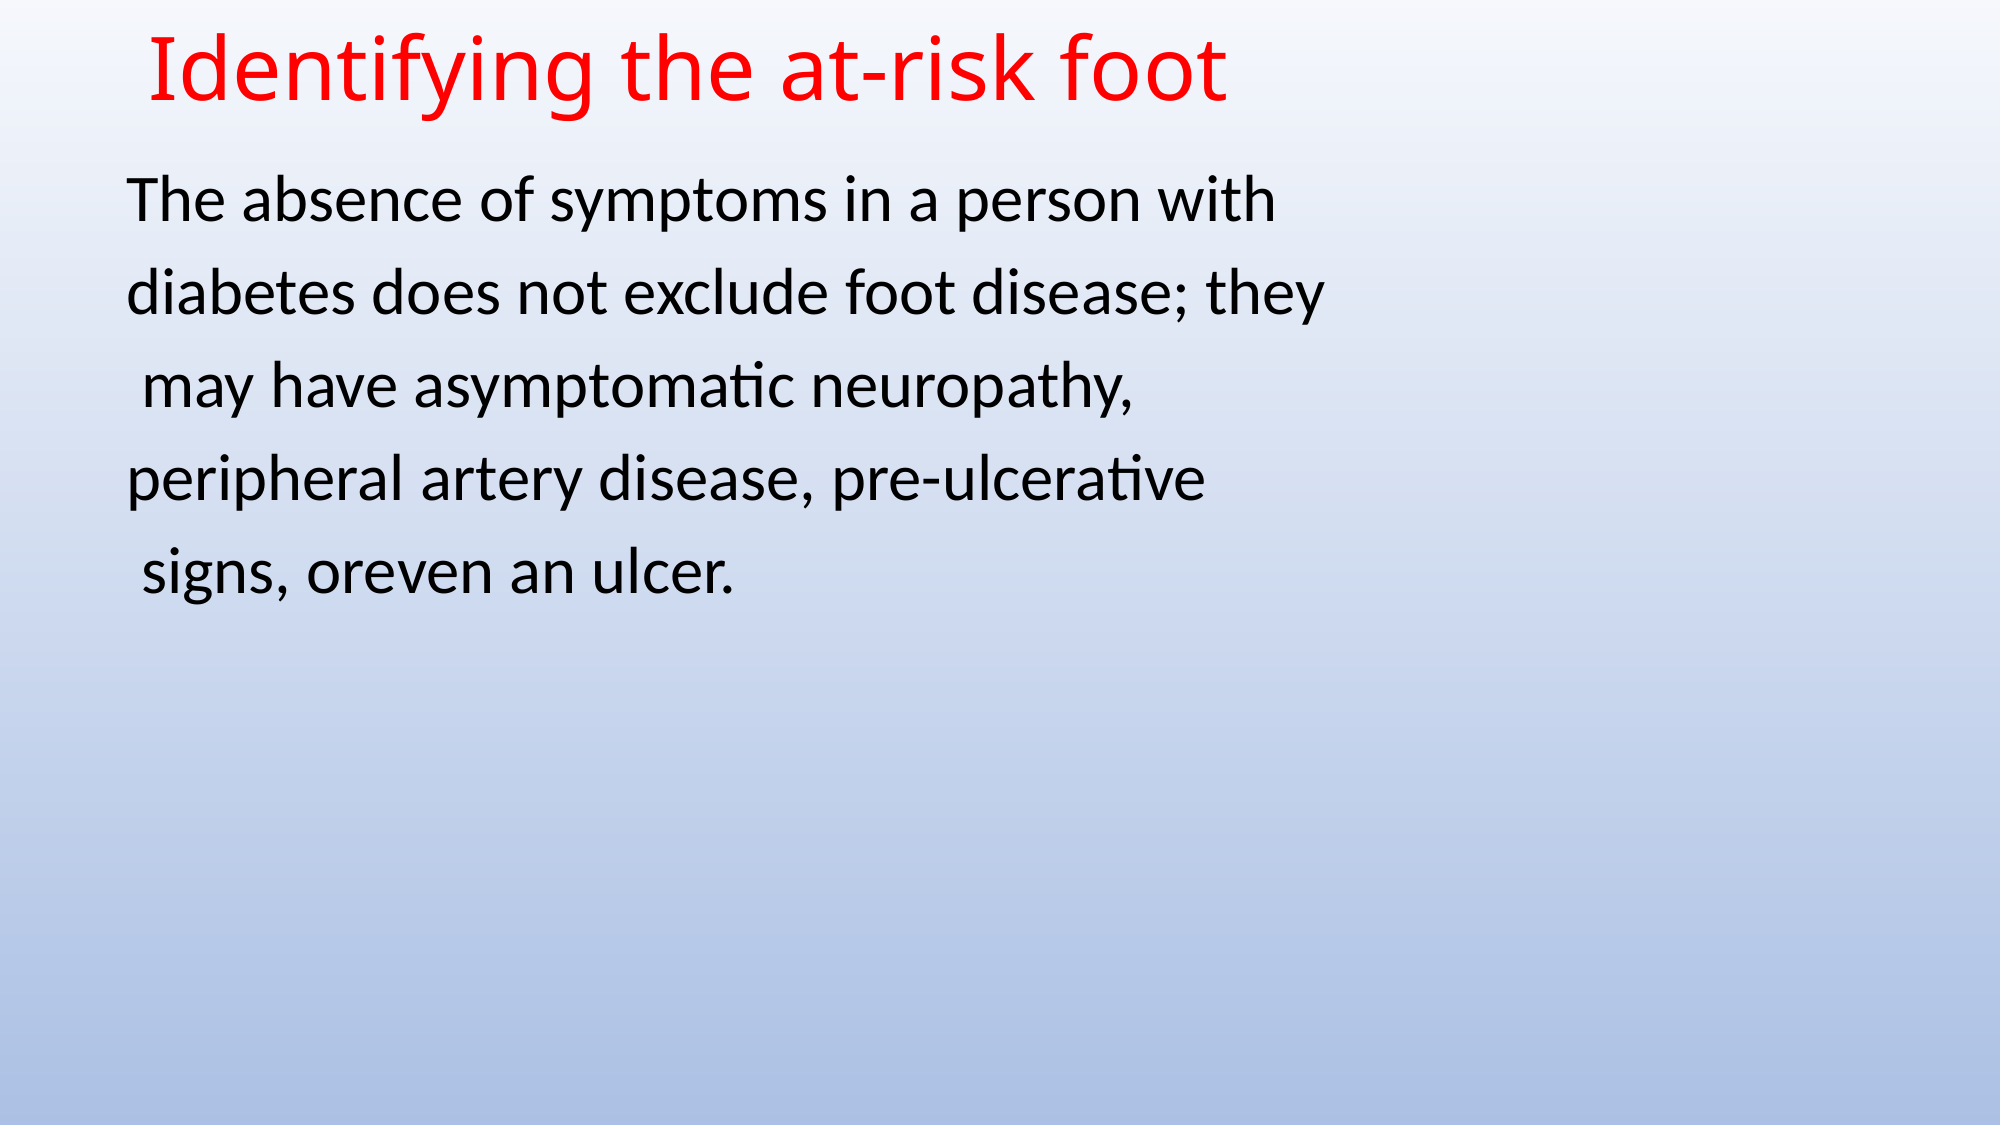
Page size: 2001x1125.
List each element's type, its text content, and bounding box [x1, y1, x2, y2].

list The absence of symptoms in a person with diabetes does not exclude foot disease; they may have asymptomatic neuropathy, peripheral artery disease, pre-ulcerative signs, oreven an ulcer. [111, 156, 1545, 1021]
title Identifying the at-risk foot [111, 16, 1522, 128]
